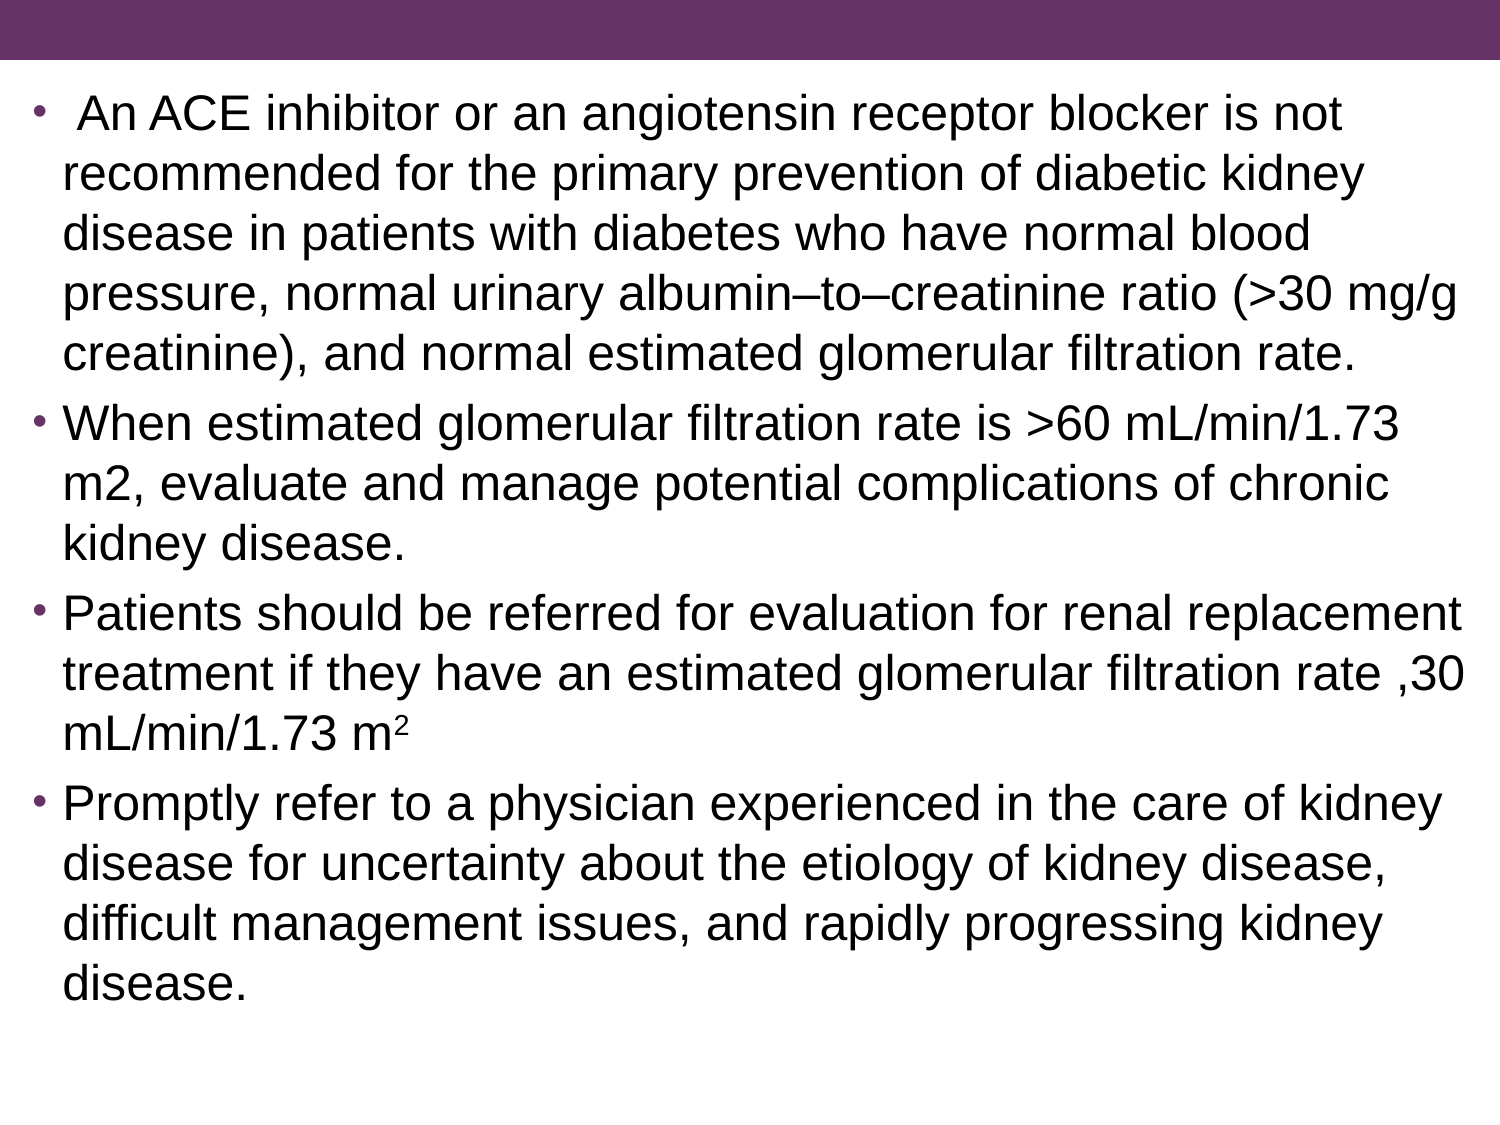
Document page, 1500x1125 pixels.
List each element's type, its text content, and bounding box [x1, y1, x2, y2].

list An ACE inhibitor or an angiotensin receptor blocker is not recommended for the primary prevention of diabetic kidney disease in patients with diabetes who have normal blood pressure, normal urinary albumin–to–creatinine ratio (>30 mg/g creatinine), and normal estimated glomerular filtration rate. When estimated glomerular filtration rate is >60 mL/min/1.73 m2, evaluate and manage potential complications of chronic kidney disease. Patients should be referred for evaluation for renal replacement treatment if they have an estimated glomerular filtration rate ,30 mL/min/1.73 m2 Promptly refer to a physician experienced in the care of kidney disease for uncertainty about the etiology of kidney disease, difficult management issues, and rapidly progressing kidney disease. [17, 72, 1500, 1125]
